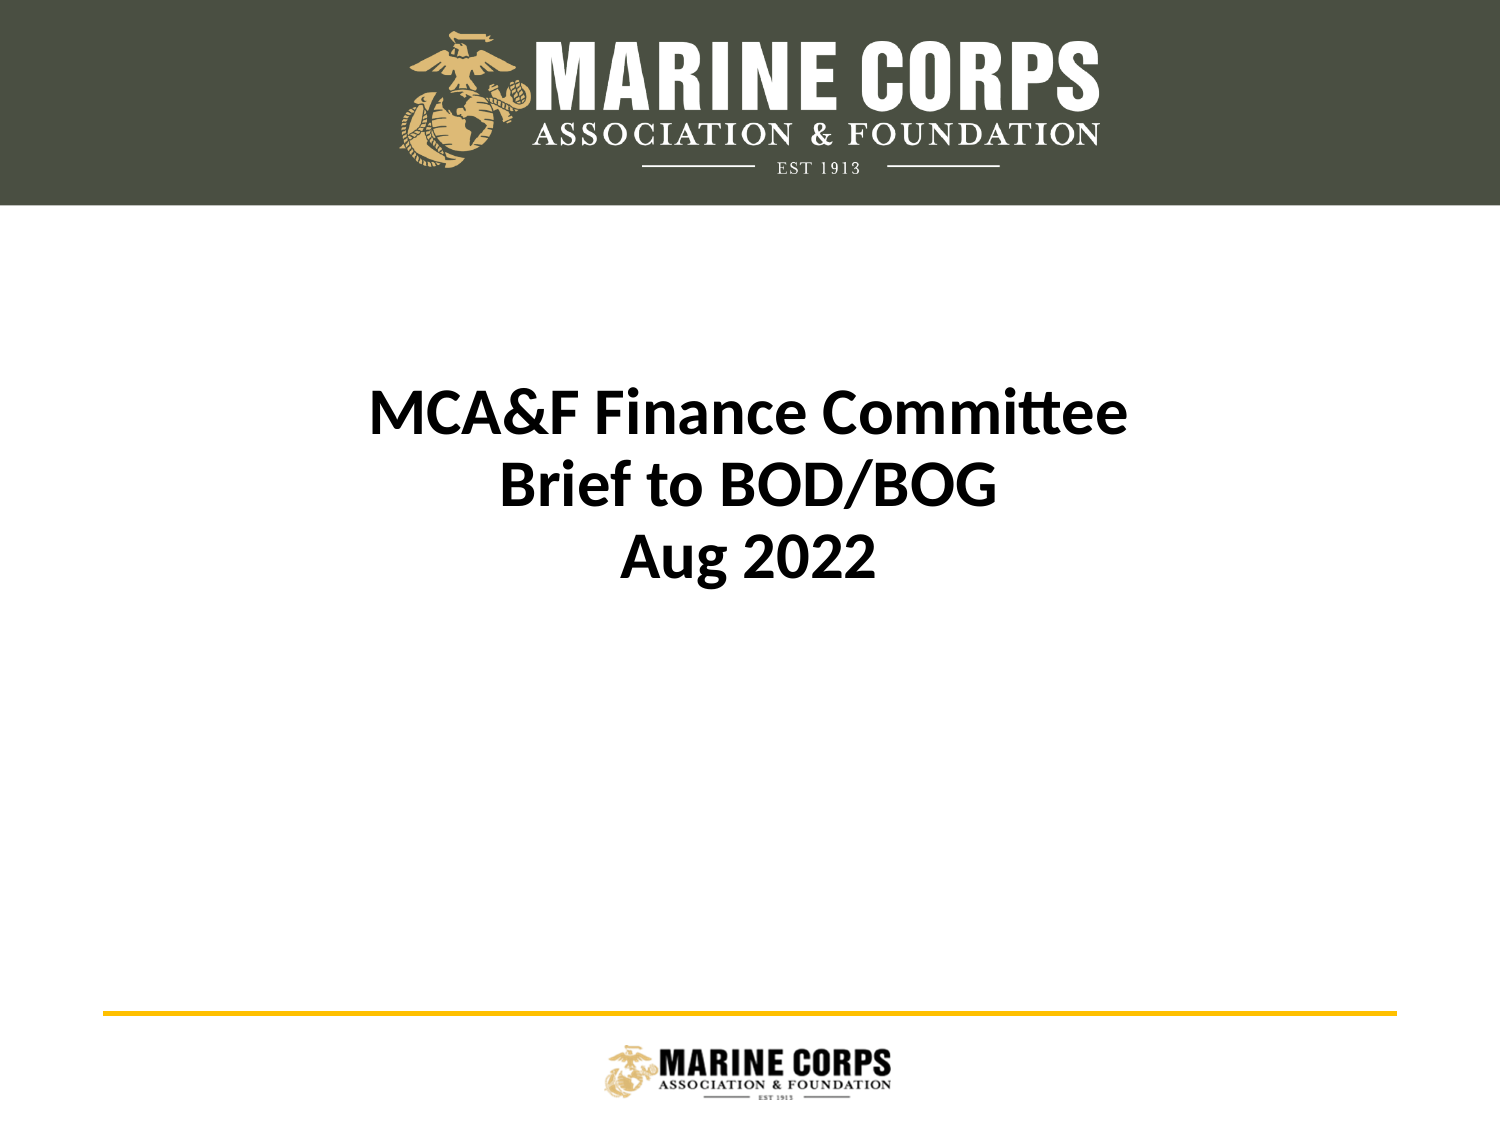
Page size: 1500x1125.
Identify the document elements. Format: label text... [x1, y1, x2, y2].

picture [604, 1045, 891, 1100]
text_box [0, 0, 1500, 206]
picture [399, 31, 1100, 175]
title MCA&F Finance Committee Brief to BOD/BOG Aug 2022 [151, 369, 1347, 664]
